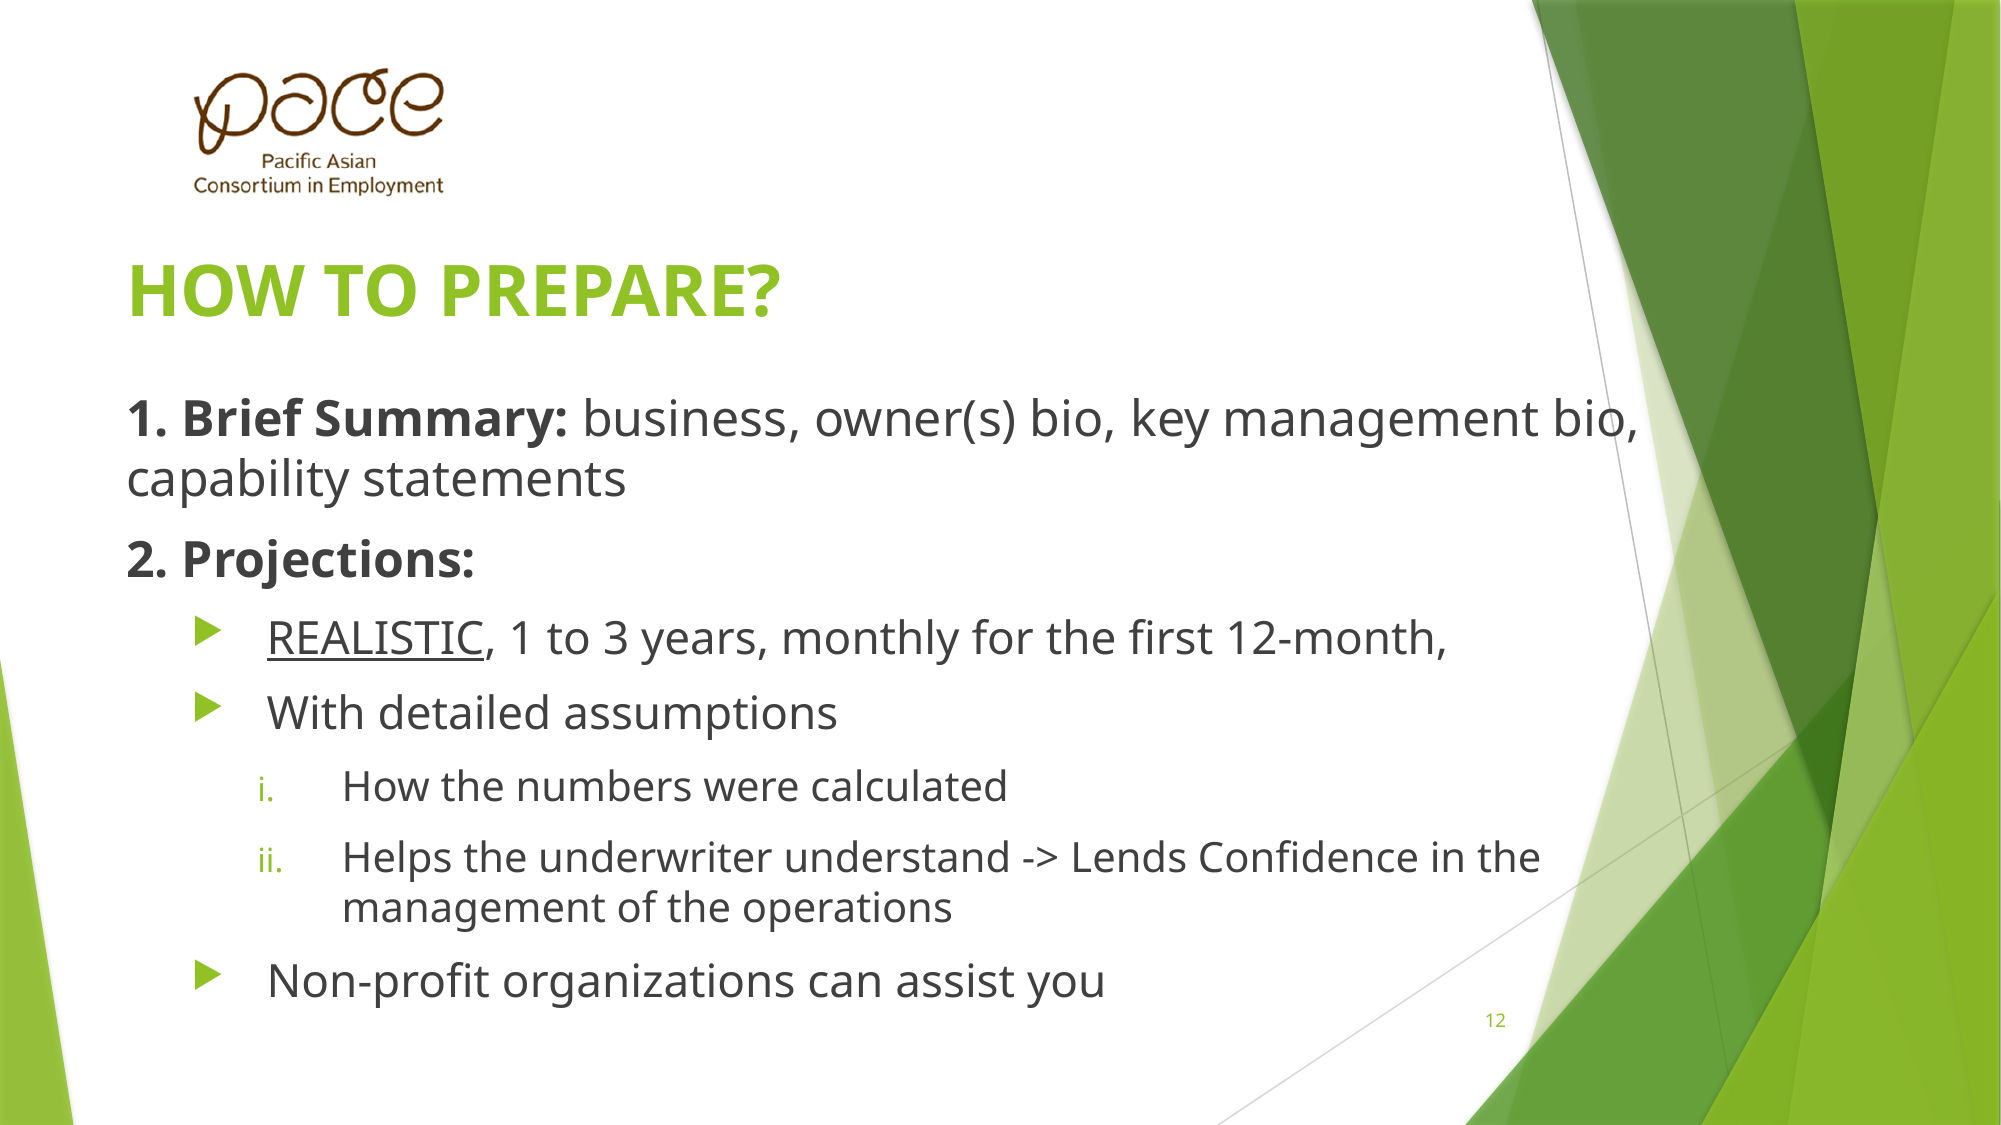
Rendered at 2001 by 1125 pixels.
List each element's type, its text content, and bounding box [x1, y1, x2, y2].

title HOW TO PREPARE? [111, 237, 1753, 340]
picture [141, 42, 484, 213]
slide_number 12 [1409, 991, 1522, 1051]
list 1. Brief Summary: business, owner(s) bio, key management bio, capability statements 2. Projections: REALISTIC, 1 to 3 years, monthly for the first 12-month, With detailed assumptions How the numbers were calculated Helps the underwriter understand -> Lends Confidence in the management of the operations Non-profit organizations can assist you [111, 379, 1787, 1086]
